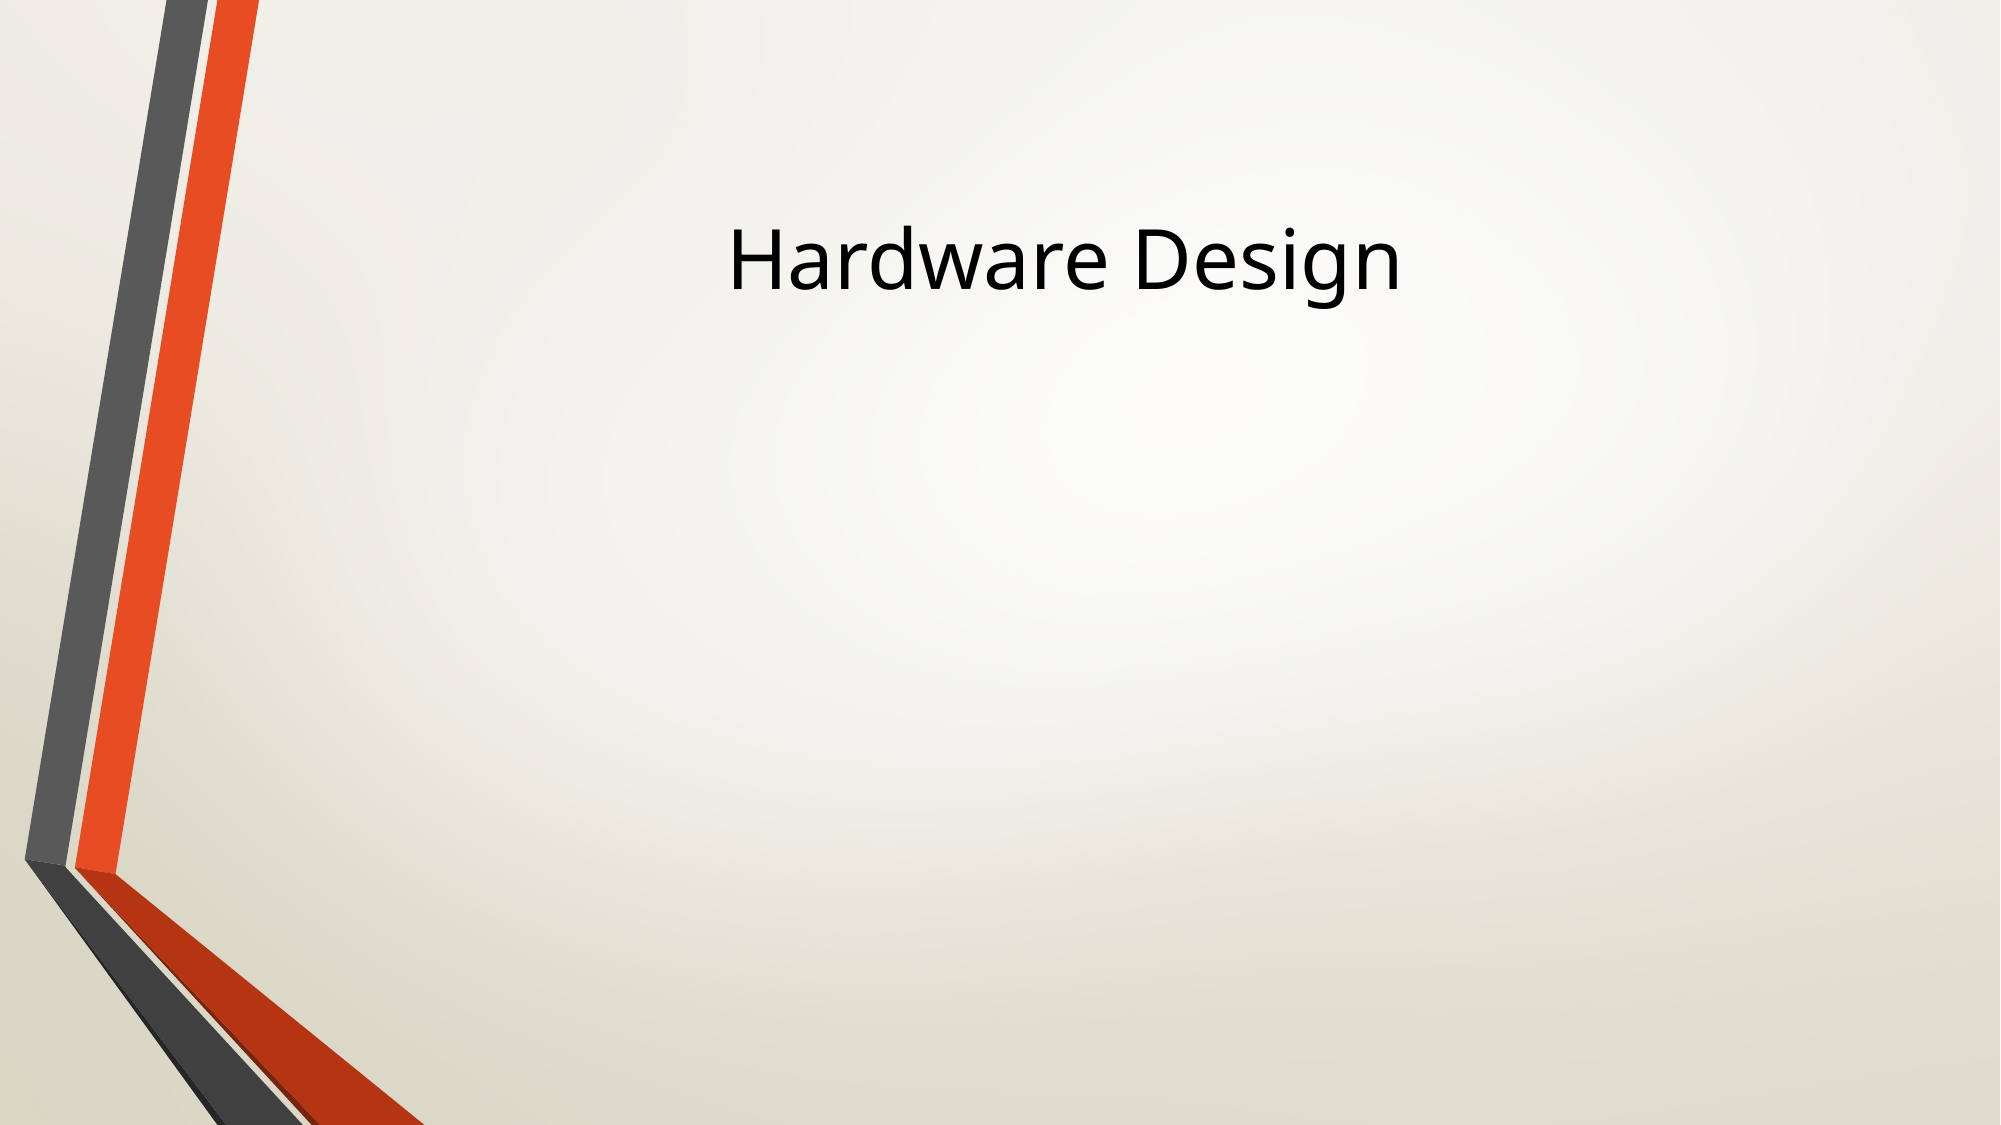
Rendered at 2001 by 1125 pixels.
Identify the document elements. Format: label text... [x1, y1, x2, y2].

title Hardware Design [243, 112, 1887, 400]
